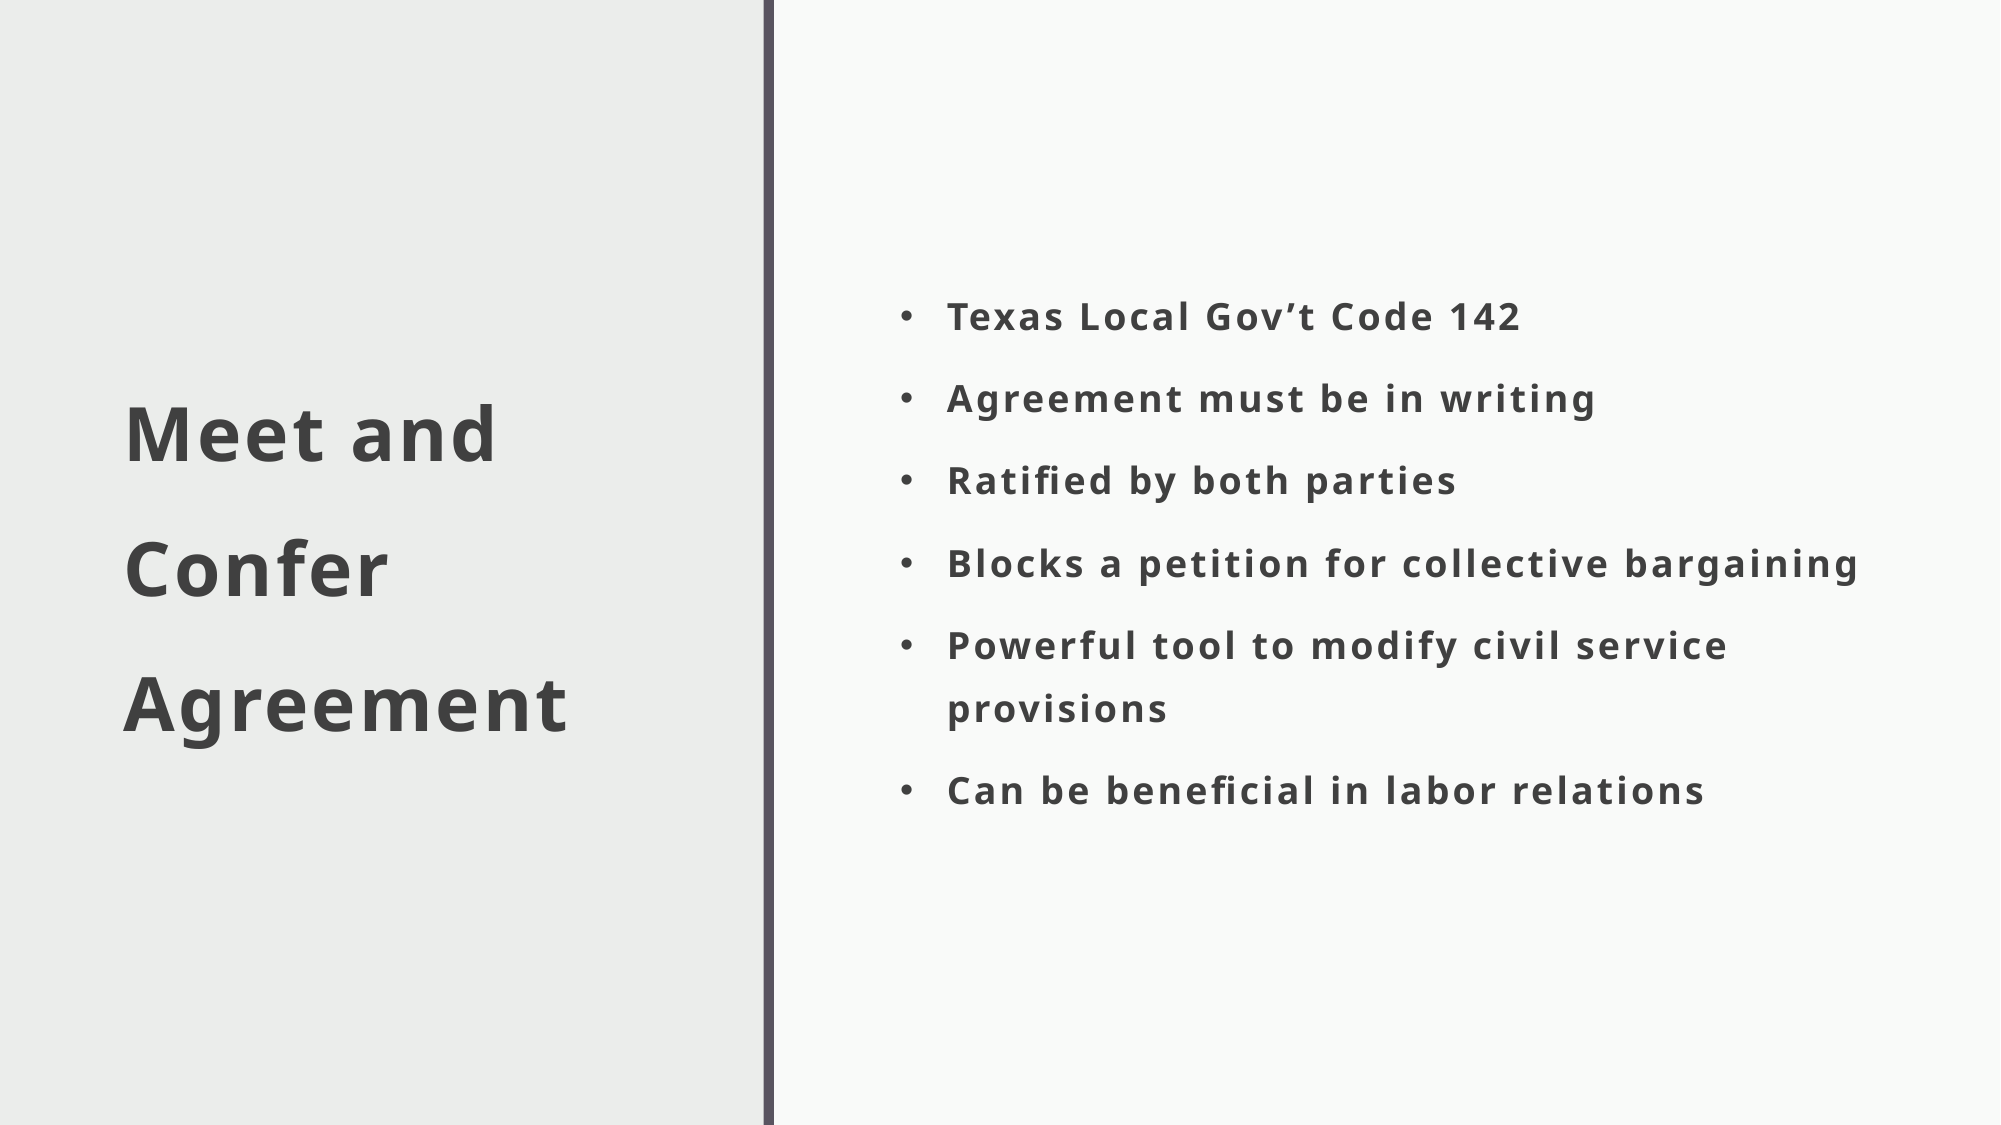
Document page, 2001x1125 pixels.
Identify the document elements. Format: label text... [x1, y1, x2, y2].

list Texas Local Gov’t Code 142 Agreement must be in writing Ratified by both parties Blocks a petition for collective bargaining Powerful tool to modify civil service provisions Can be beneficial in labor relations [881, 115, 1895, 969]
title Meet and Confer Agreement [105, 115, 666, 969]
